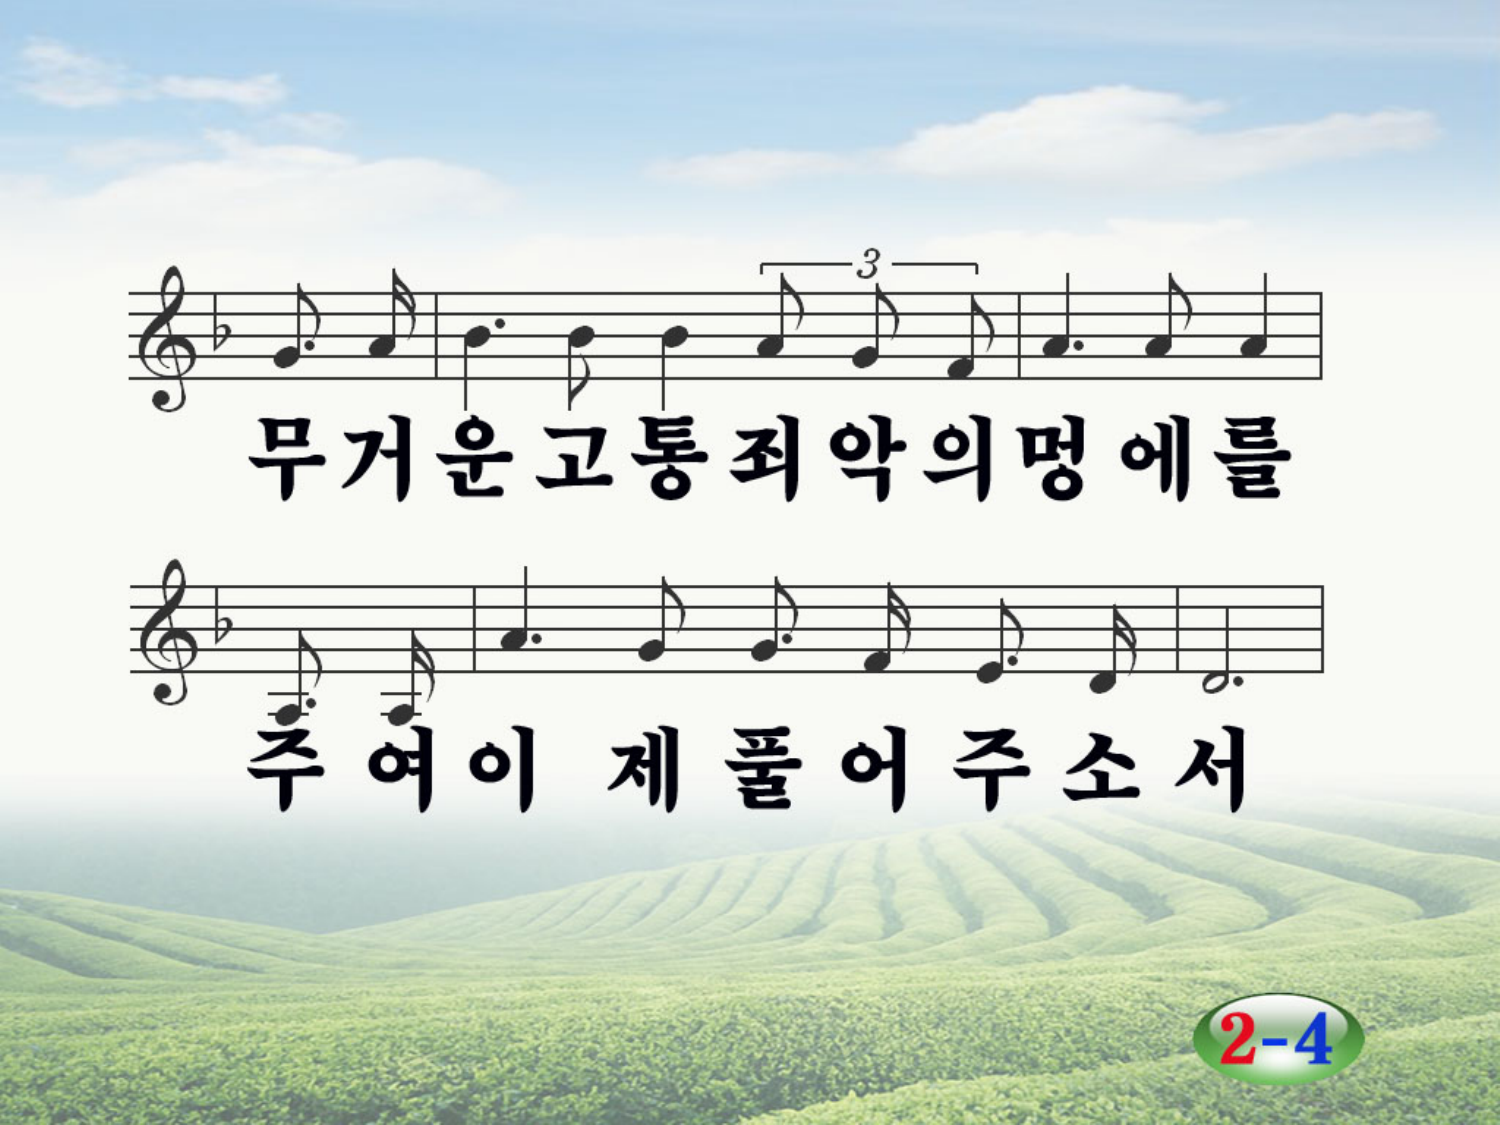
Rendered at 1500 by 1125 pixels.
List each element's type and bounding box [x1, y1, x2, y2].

list [0, 0, 1500, 1125]
